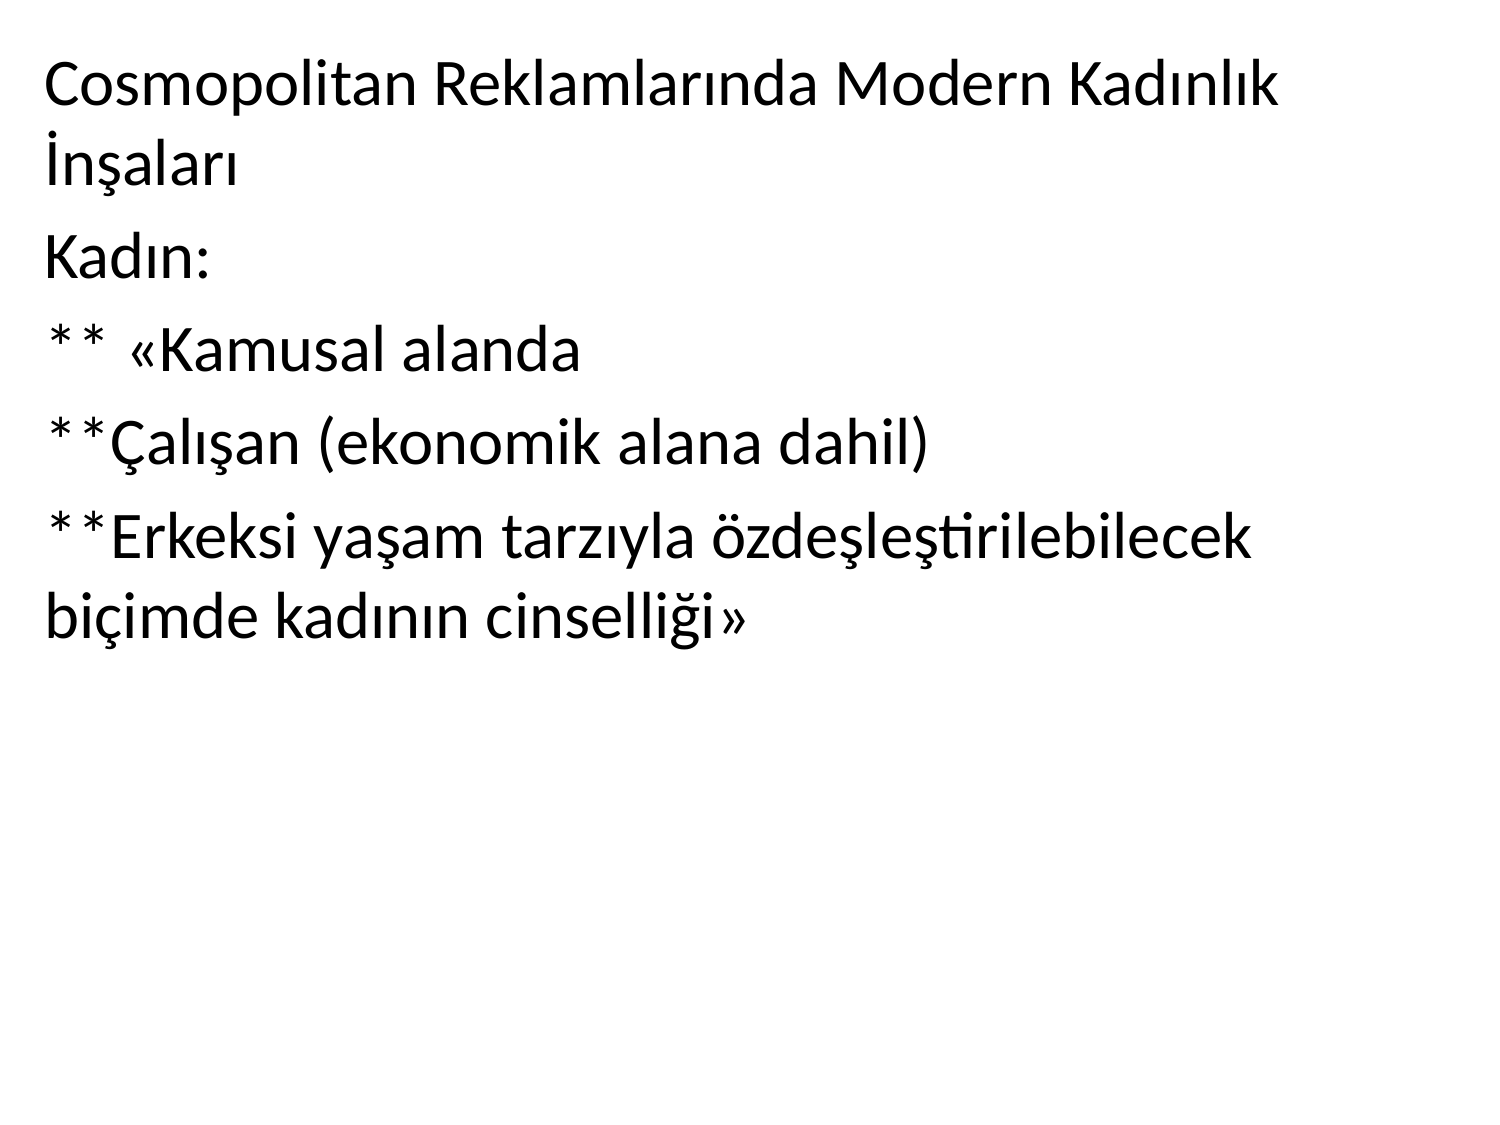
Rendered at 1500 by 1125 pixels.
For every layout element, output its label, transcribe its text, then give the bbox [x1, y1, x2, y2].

list Cosmopolitan Reklamlarında Modern Kadınlık İnşaları Kadın: ** «Kamusal alanda **Çalışan (ekonomik alana dahil) **Erkeksi yaşam tarzıyla özdeşleştirilebilecek biçimde kadının cinselliği» [29, 30, 1471, 1083]
